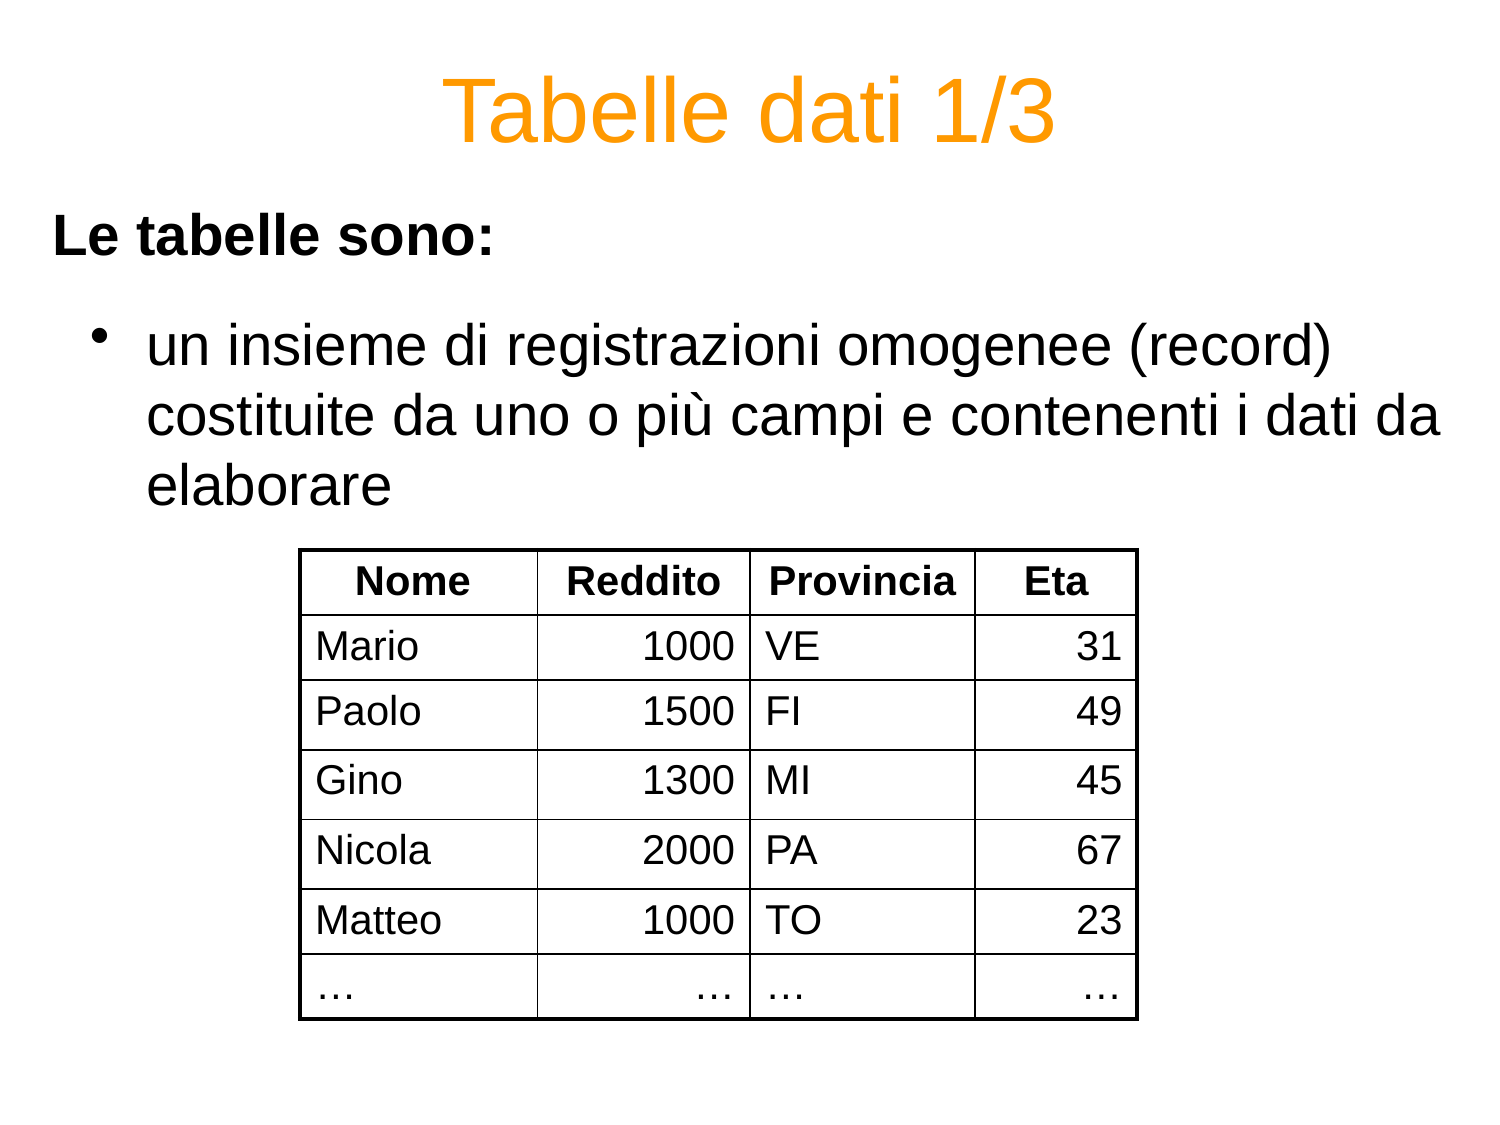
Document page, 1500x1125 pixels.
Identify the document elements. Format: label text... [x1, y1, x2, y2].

table_cell 2000 [538, 820, 749, 888]
table_cell … [302, 955, 537, 1017]
list un insieme di registrazioni omogenee (record) costituite da uno o più campi e contenenti i dati da elaborare [75, 299, 1475, 550]
table_cell 45 [976, 751, 1135, 819]
table_cell 1500 [538, 681, 749, 749]
table_header Nome [302, 552, 537, 614]
table_cell 67 [976, 820, 1135, 888]
table_header Reddito [538, 552, 749, 614]
table_cell FI [751, 681, 974, 749]
table_cell 31 [976, 616, 1135, 679]
table_cell … [538, 955, 749, 1017]
table_cell TO [751, 890, 974, 953]
text_box Le tabelle sono: [37, 189, 950, 275]
table_cell Matteo [302, 890, 537, 953]
table_cell PA [751, 820, 974, 888]
table_cell 1300 [538, 751, 749, 819]
table_cell … [976, 955, 1135, 1017]
table_header Provincia [751, 552, 974, 614]
table_cell 1000 [538, 890, 749, 953]
table_cell Mario [302, 616, 537, 679]
table_cell VE [751, 616, 974, 679]
table_cell 49 [976, 681, 1135, 749]
table_header Eta [976, 552, 1135, 614]
table_cell Nicola [302, 820, 537, 888]
table_cell … [751, 955, 974, 1017]
table_cell Paolo [302, 681, 537, 749]
title Tabelle dati 1/3 [75, 12, 1425, 200]
table_cell 1000 [538, 616, 749, 679]
table_cell Gino [302, 751, 537, 819]
table_cell 23 [976, 890, 1135, 953]
table_cell MI [751, 751, 974, 819]
